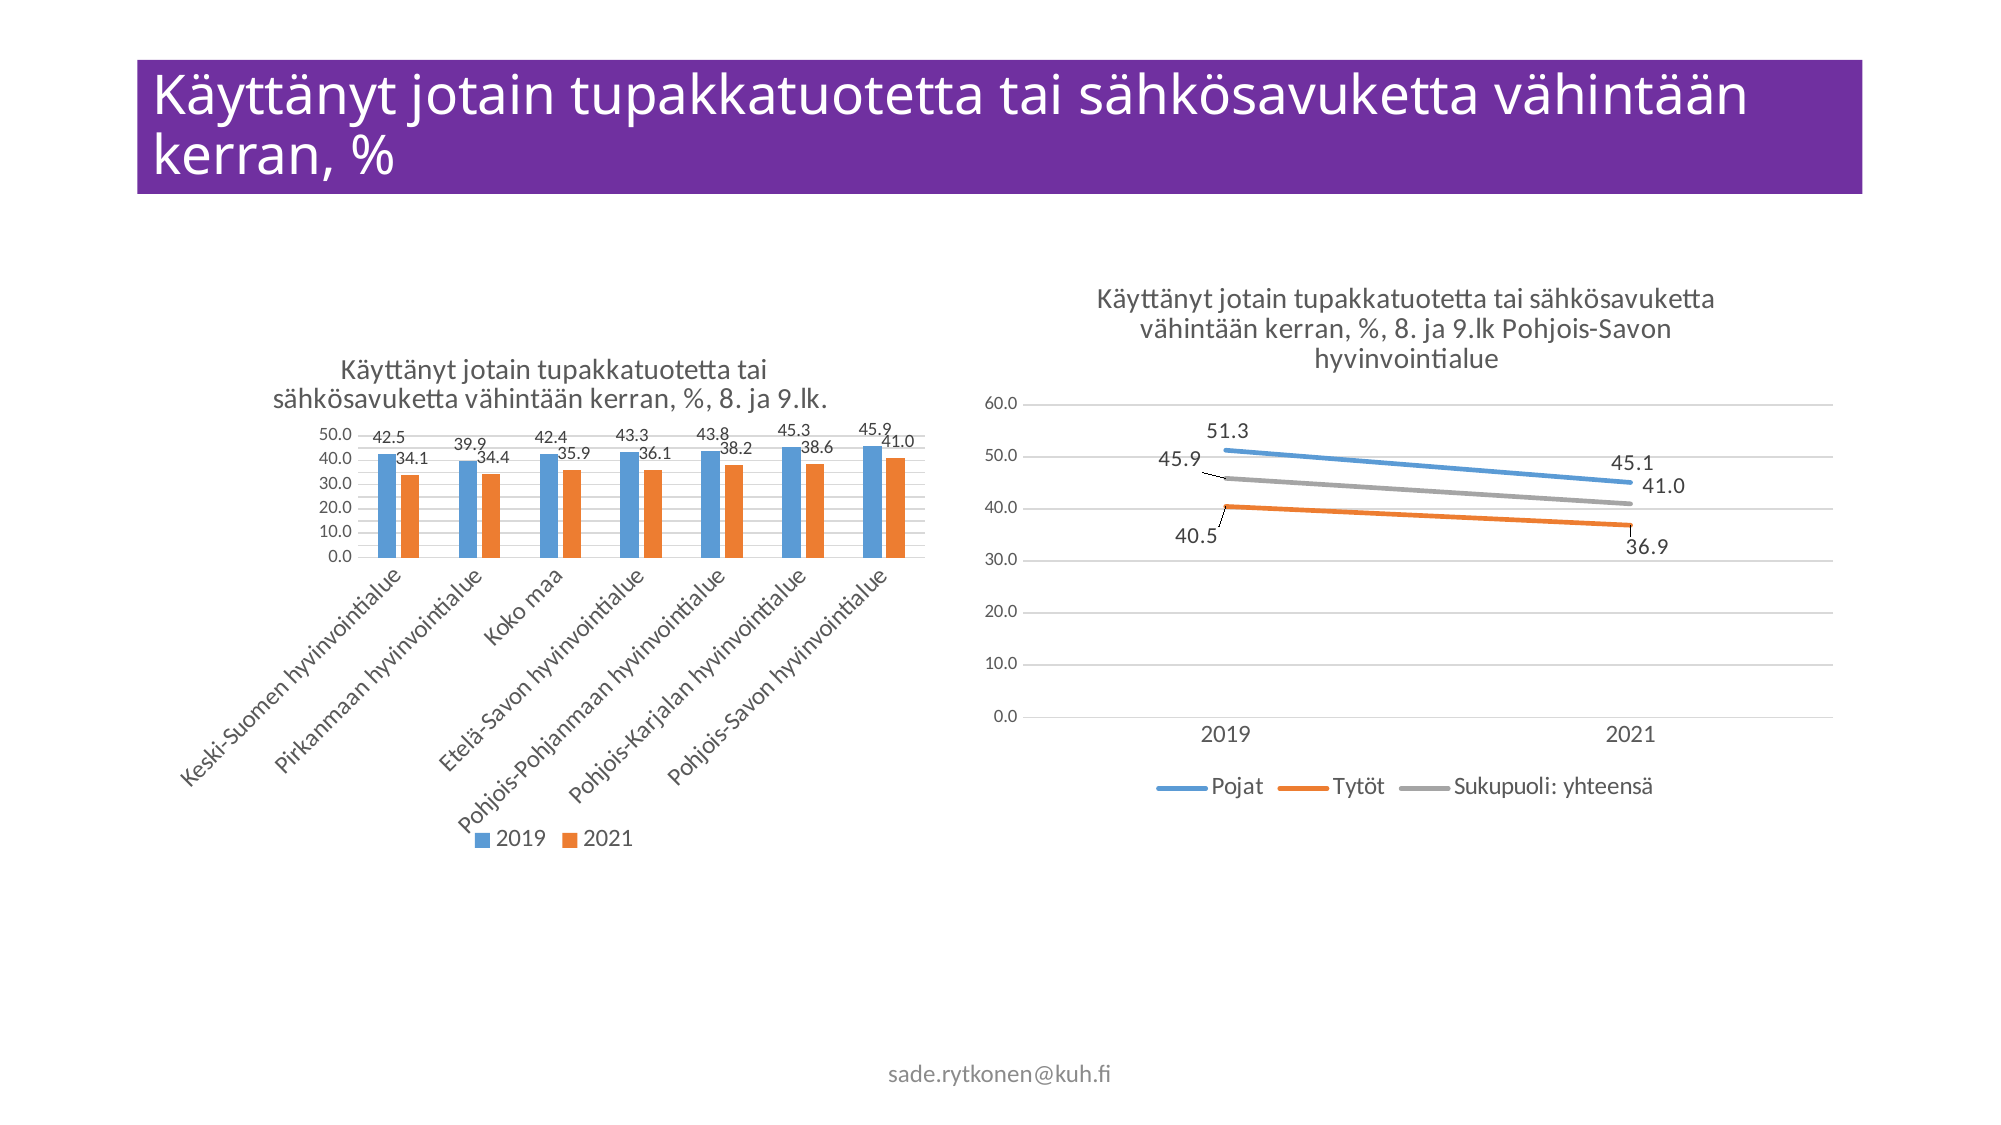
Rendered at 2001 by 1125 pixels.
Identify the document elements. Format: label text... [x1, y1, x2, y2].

chart [962, 259, 1851, 808]
chart [165, 329, 944, 859]
title Käyttänyt jotain tupakkatuotetta tai sähkösavuketta vähintään kerran, % [137, 59, 1863, 194]
footer sade.rytkonen@kuh.fi [662, 1042, 1338, 1103]
